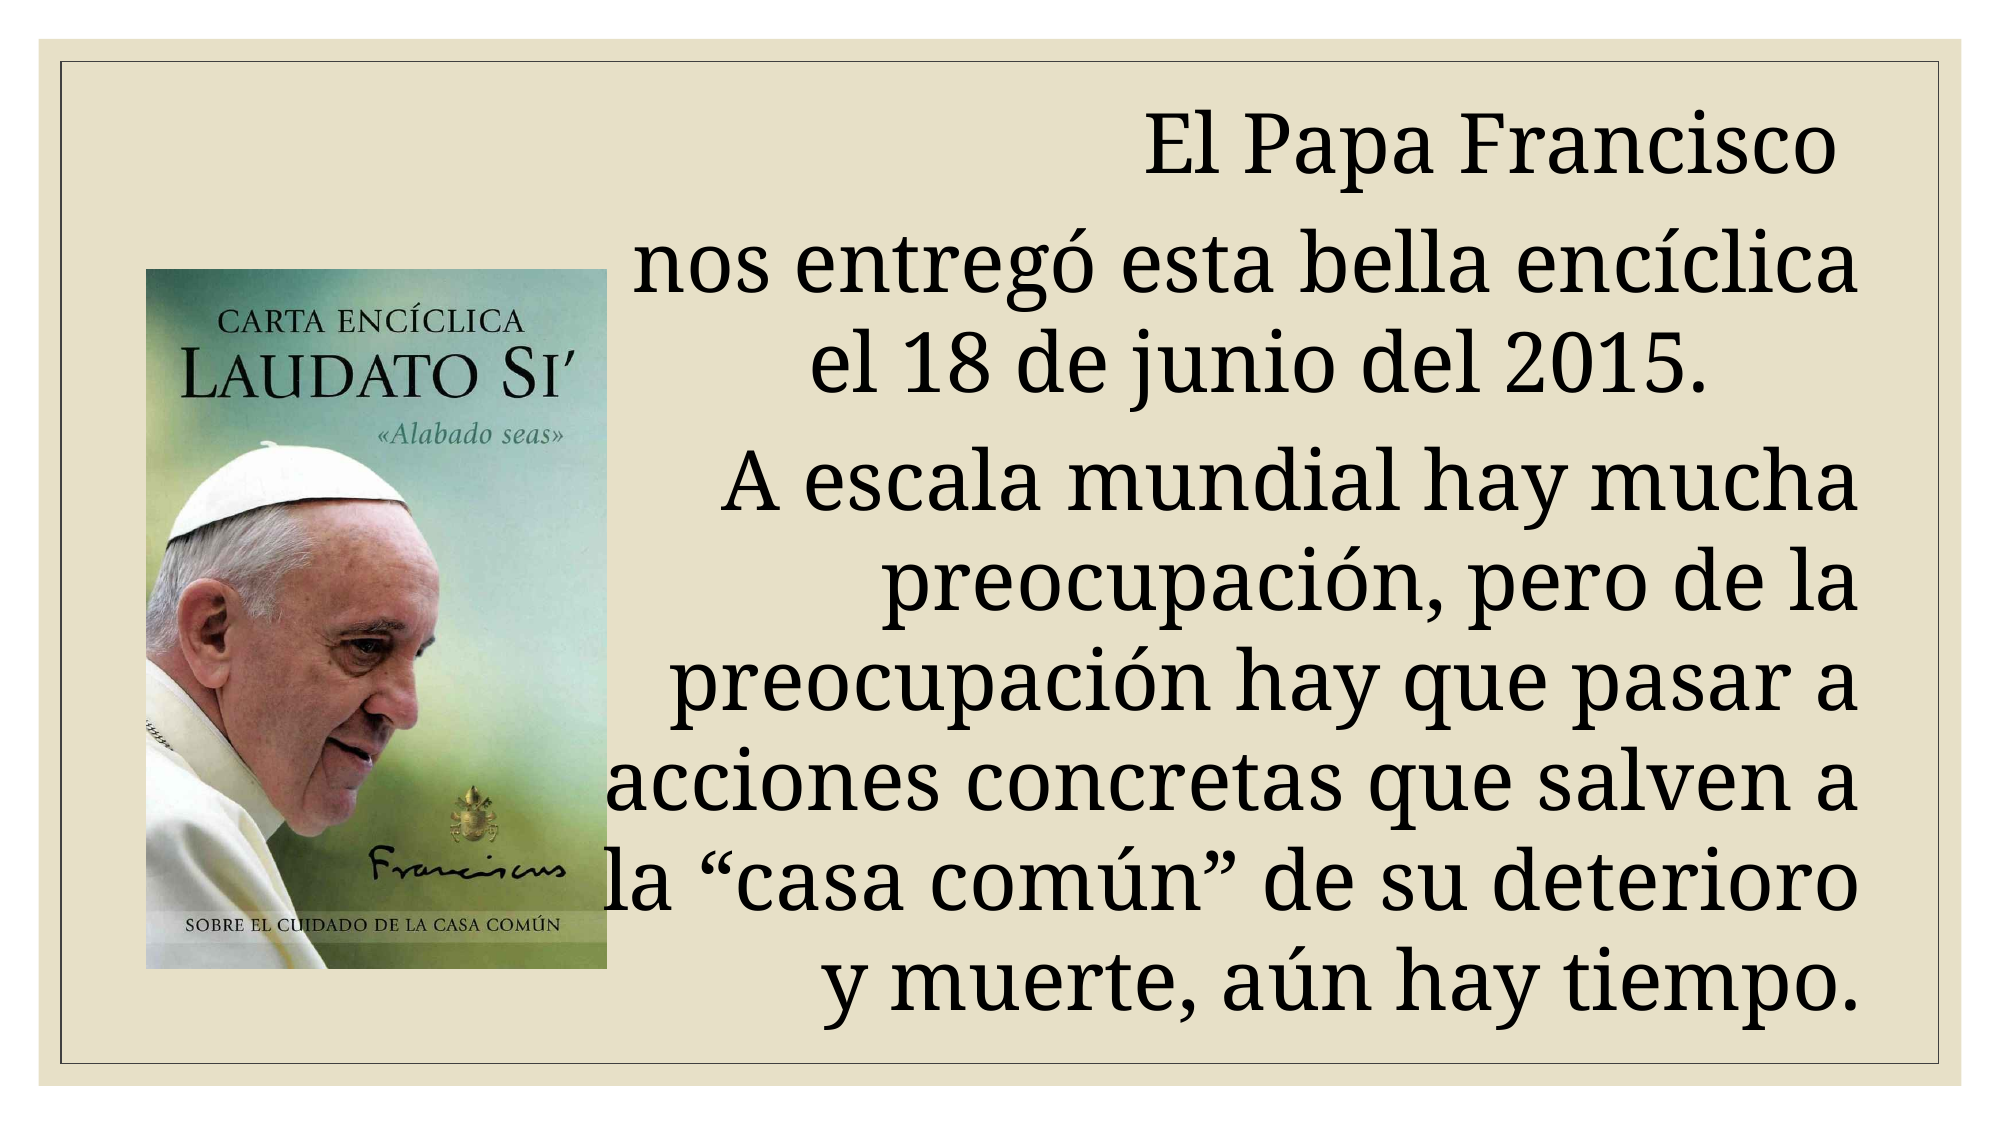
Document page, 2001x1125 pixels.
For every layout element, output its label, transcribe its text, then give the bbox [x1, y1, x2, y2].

picture [146, 269, 607, 969]
list El Papa Francisco nos entregó esta bella encíclica el 18 de junio del 2015. A escala mundial hay mucha preocupación, pero de la preocupación hay que pasar a acciones concretas que salven a la “casa común” de su deterioro y muerte, aún hay tiempo. [558, 82, 1878, 1038]
